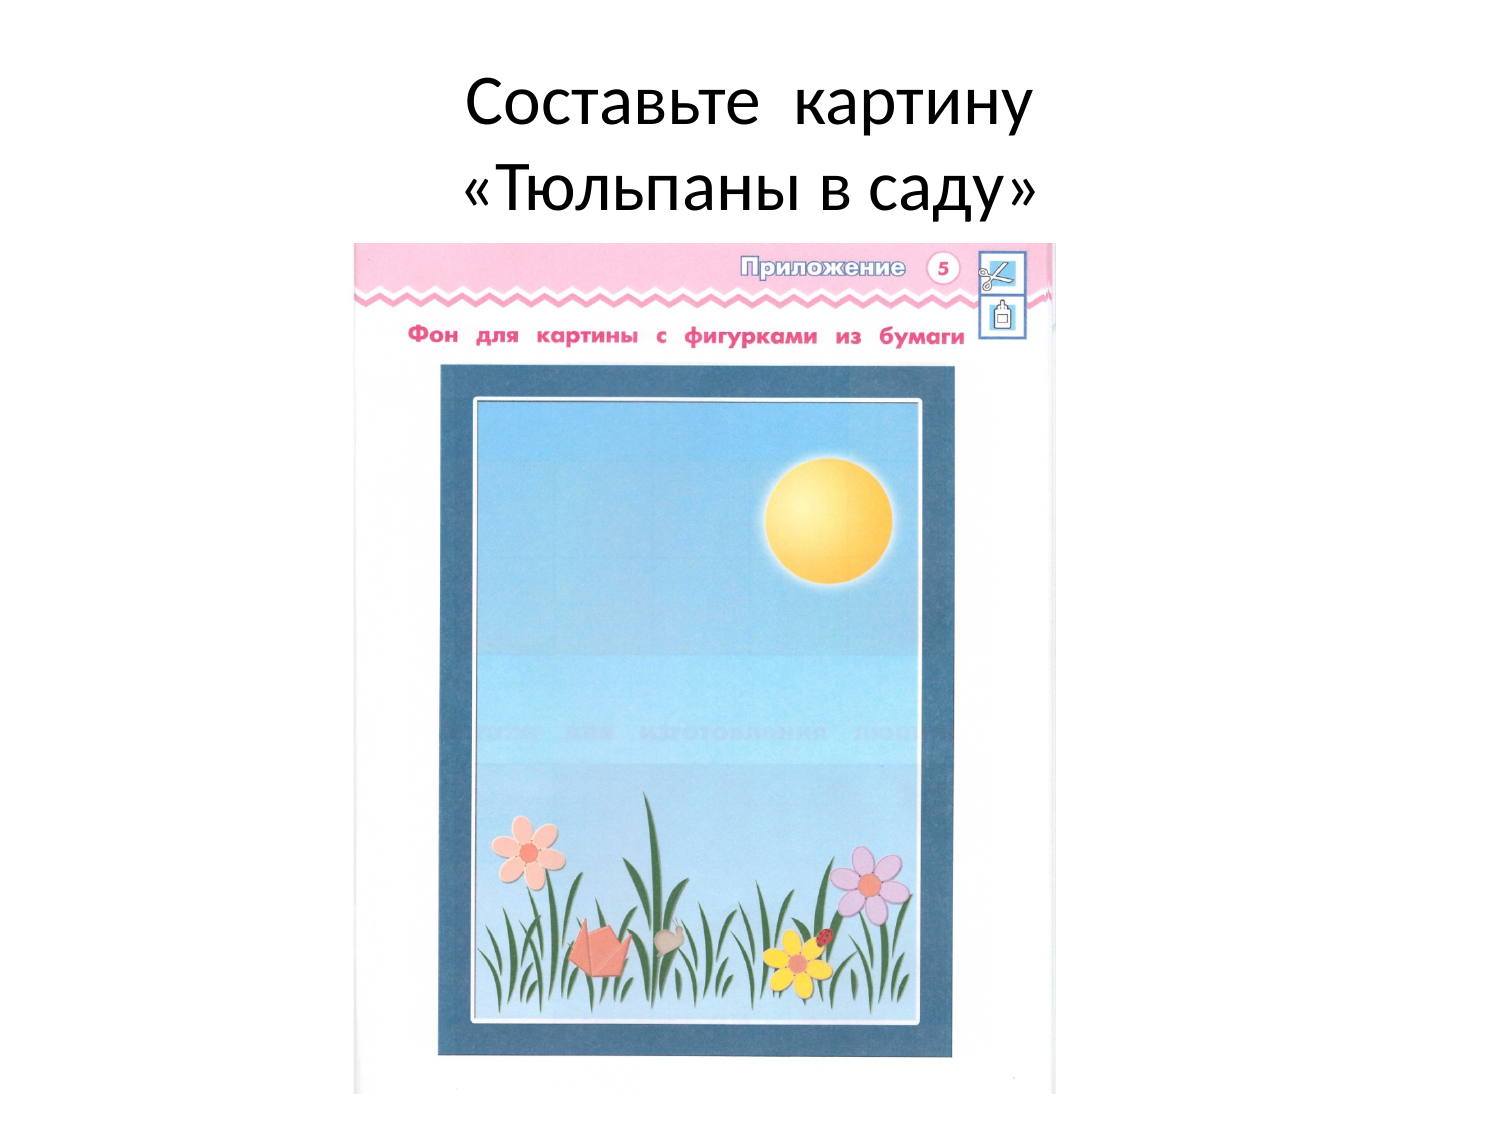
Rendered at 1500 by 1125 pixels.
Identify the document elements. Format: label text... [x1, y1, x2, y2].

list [348, 243, 1056, 1095]
title Составьте картину «Тюльпаны в саду» [75, 45, 1425, 233]
